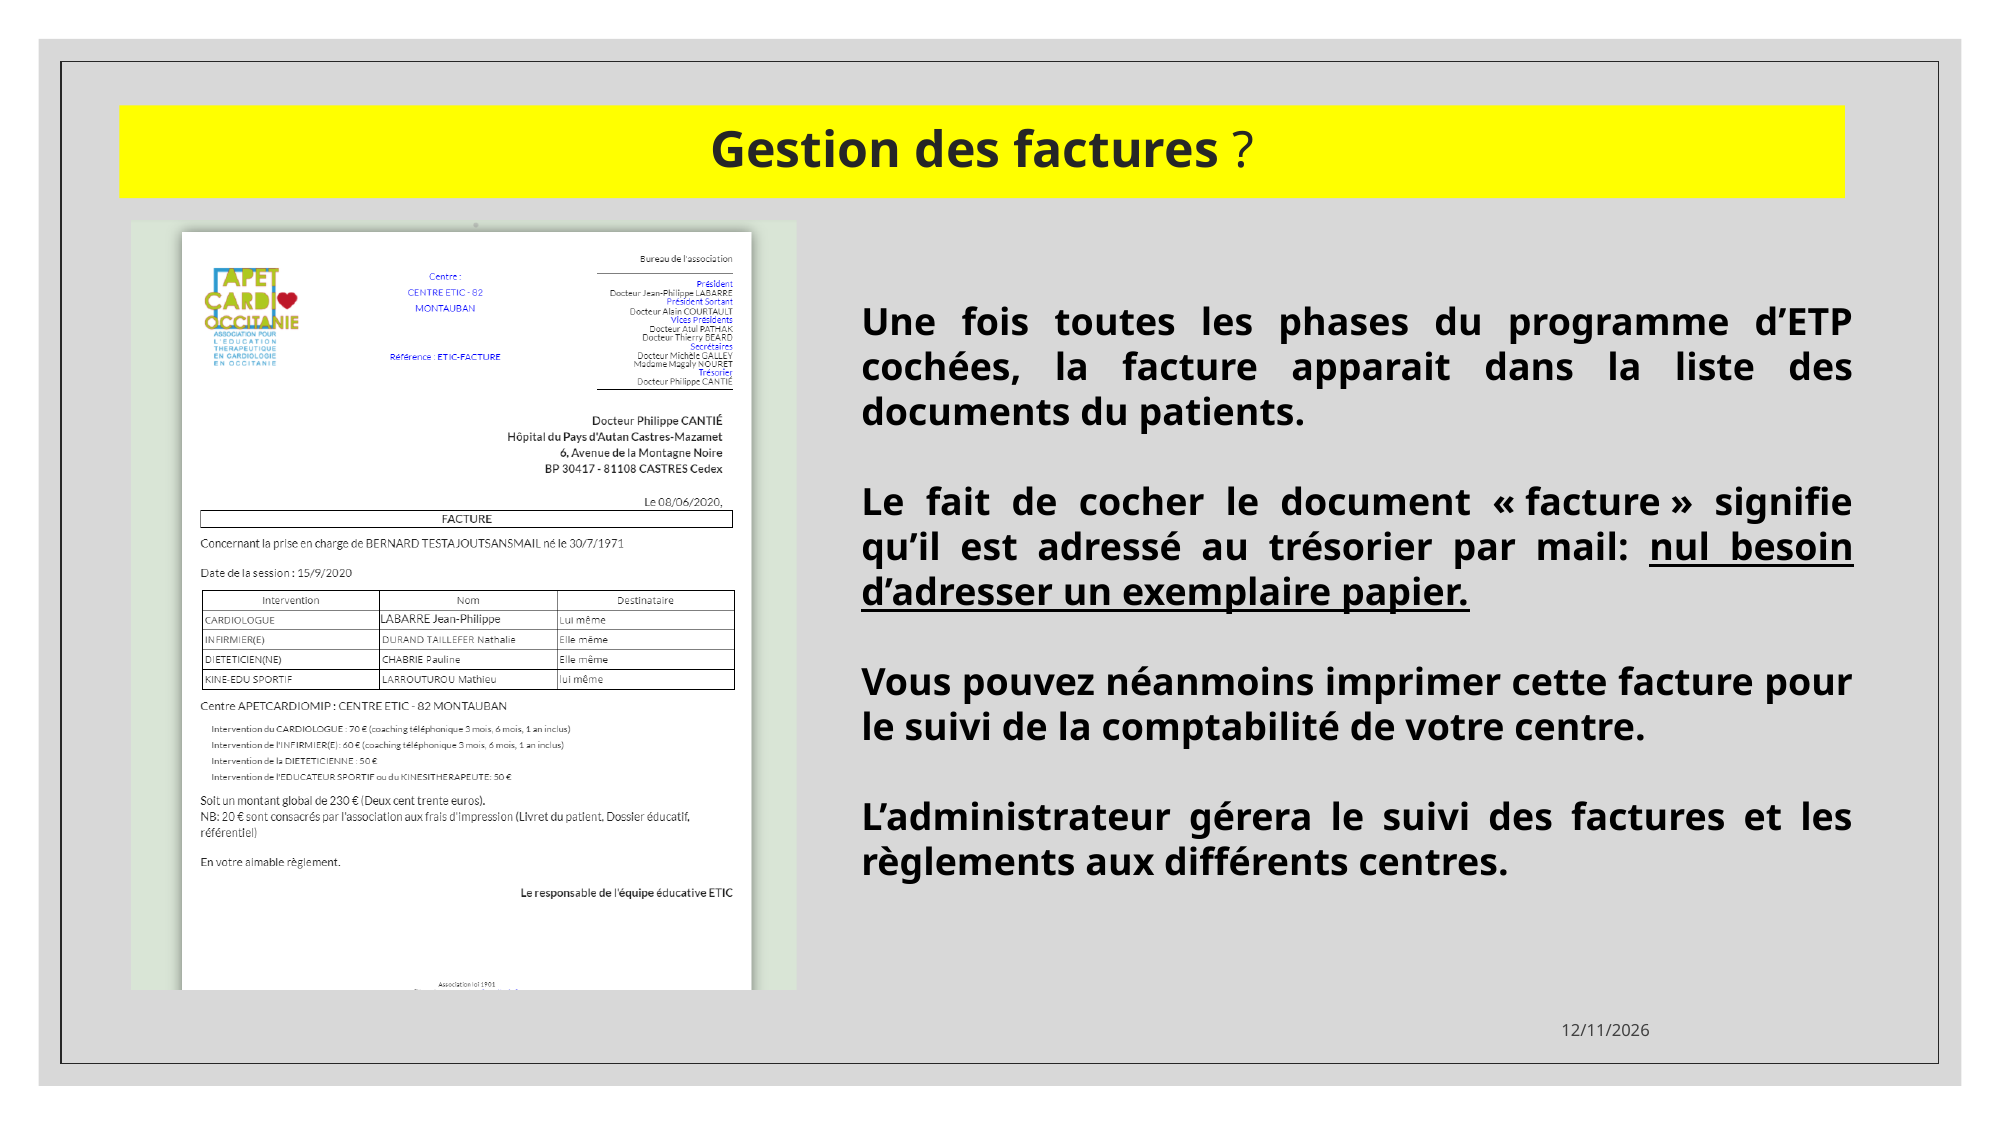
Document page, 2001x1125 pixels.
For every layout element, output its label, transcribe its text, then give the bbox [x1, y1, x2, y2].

picture [130, 220, 797, 990]
text_box Une fois toutes les phases du programme d’ETP cochées, la facture apparait dans la liste des documents du patients. Le fait de cocher le document « facture » signifie qu’il est adressé au trésorier par mail: nul besoin d’adresser un exemplaire papier. Vous pouvez néanmoins imprimer cette facture pour le suivi de la comptabilité de votre centre. L’administrateur gérera le suivi des factures et les règlements aux différents centres. [846, 291, 1869, 891]
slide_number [1190, 990, 1665, 1050]
text_box Gestion des factures ? [119, 105, 1845, 199]
